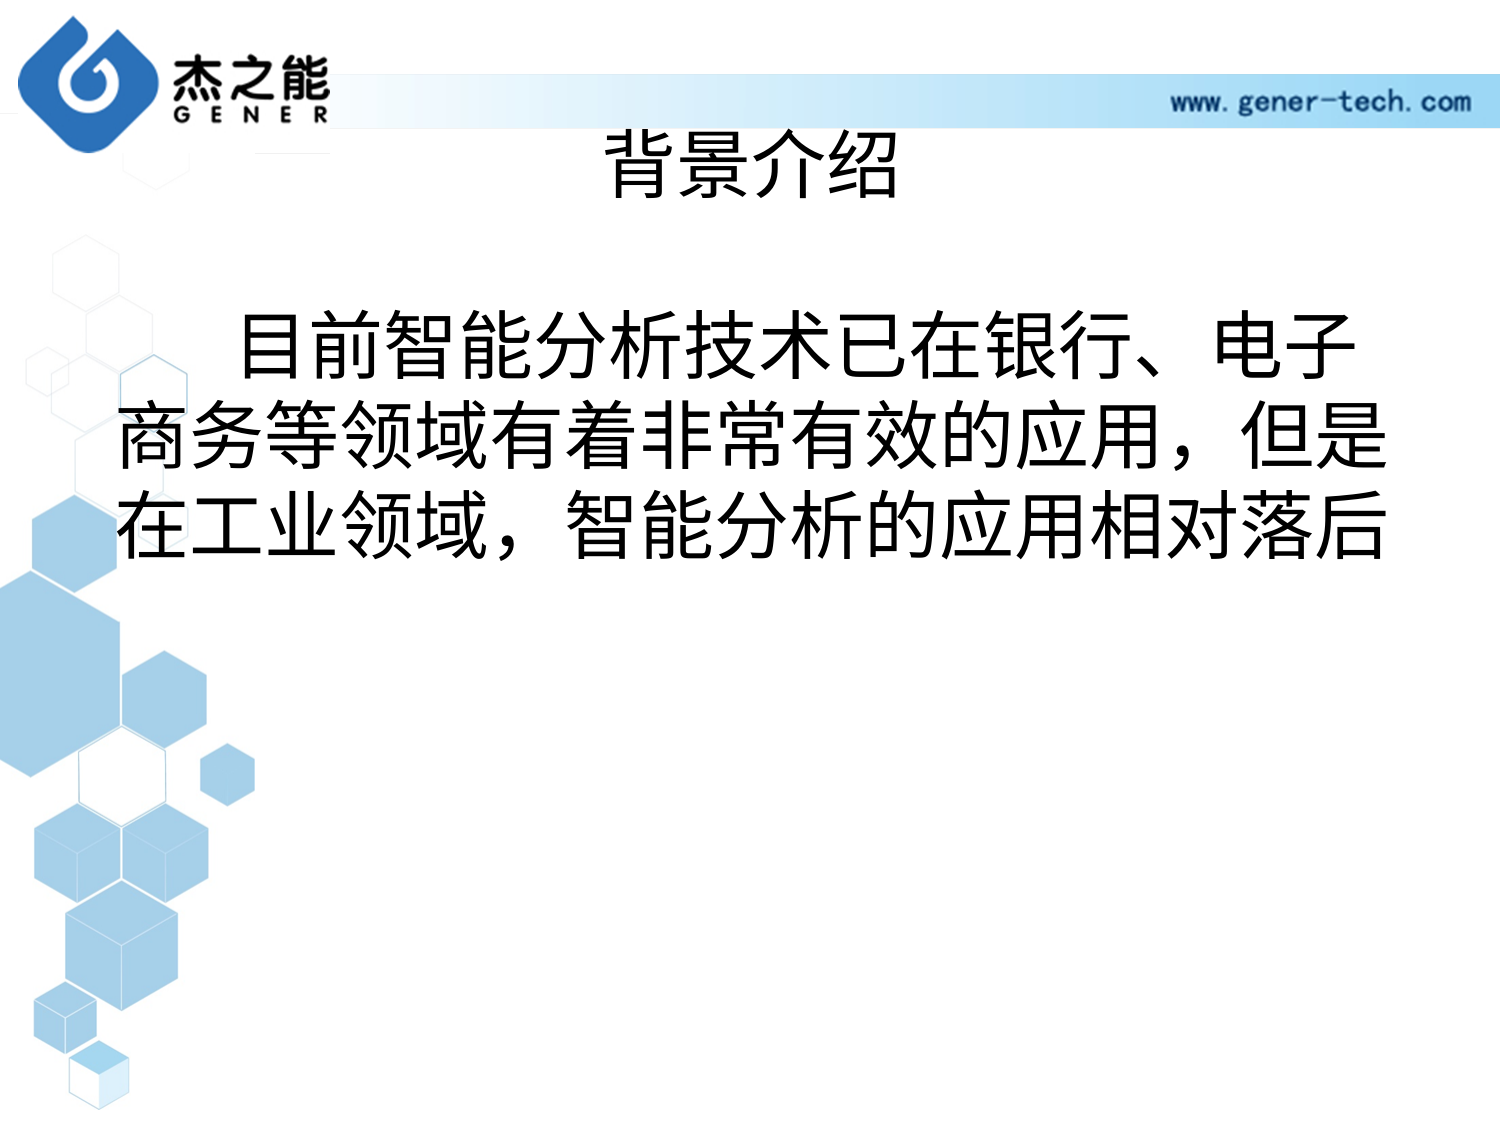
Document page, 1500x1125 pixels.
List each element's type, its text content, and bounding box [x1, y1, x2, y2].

text_box 背景介绍 [76, 110, 1427, 232]
picture [0, 15, 1500, 1110]
text_box 目前智能分析技术已在银行、电子商务等领域有着非常有效的应用，但是在工业领域，智能分析的应用相对落后 [100, 290, 1447, 740]
